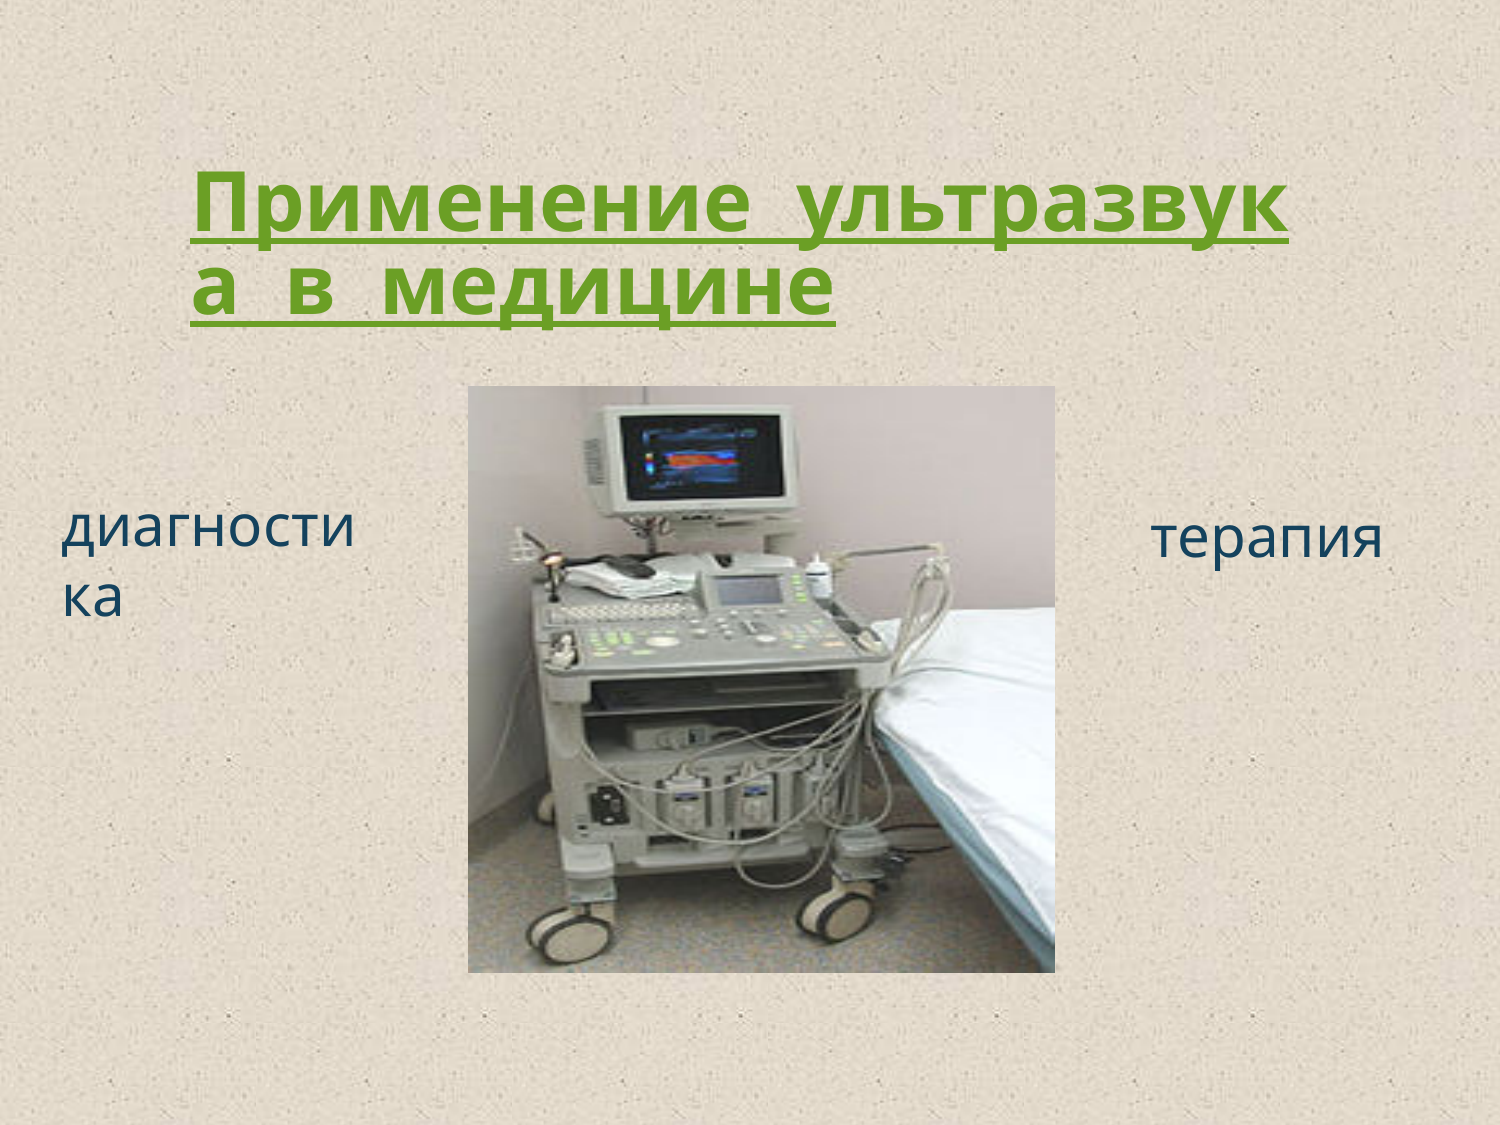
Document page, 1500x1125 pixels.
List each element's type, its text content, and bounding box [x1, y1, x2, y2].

text_box Применение ультразвука в медицине [175, 140, 1313, 269]
text_box терапия [1099, 492, 1454, 577]
picture [0, 0, 1500, 1125]
text_box диагностика [46, 480, 399, 636]
